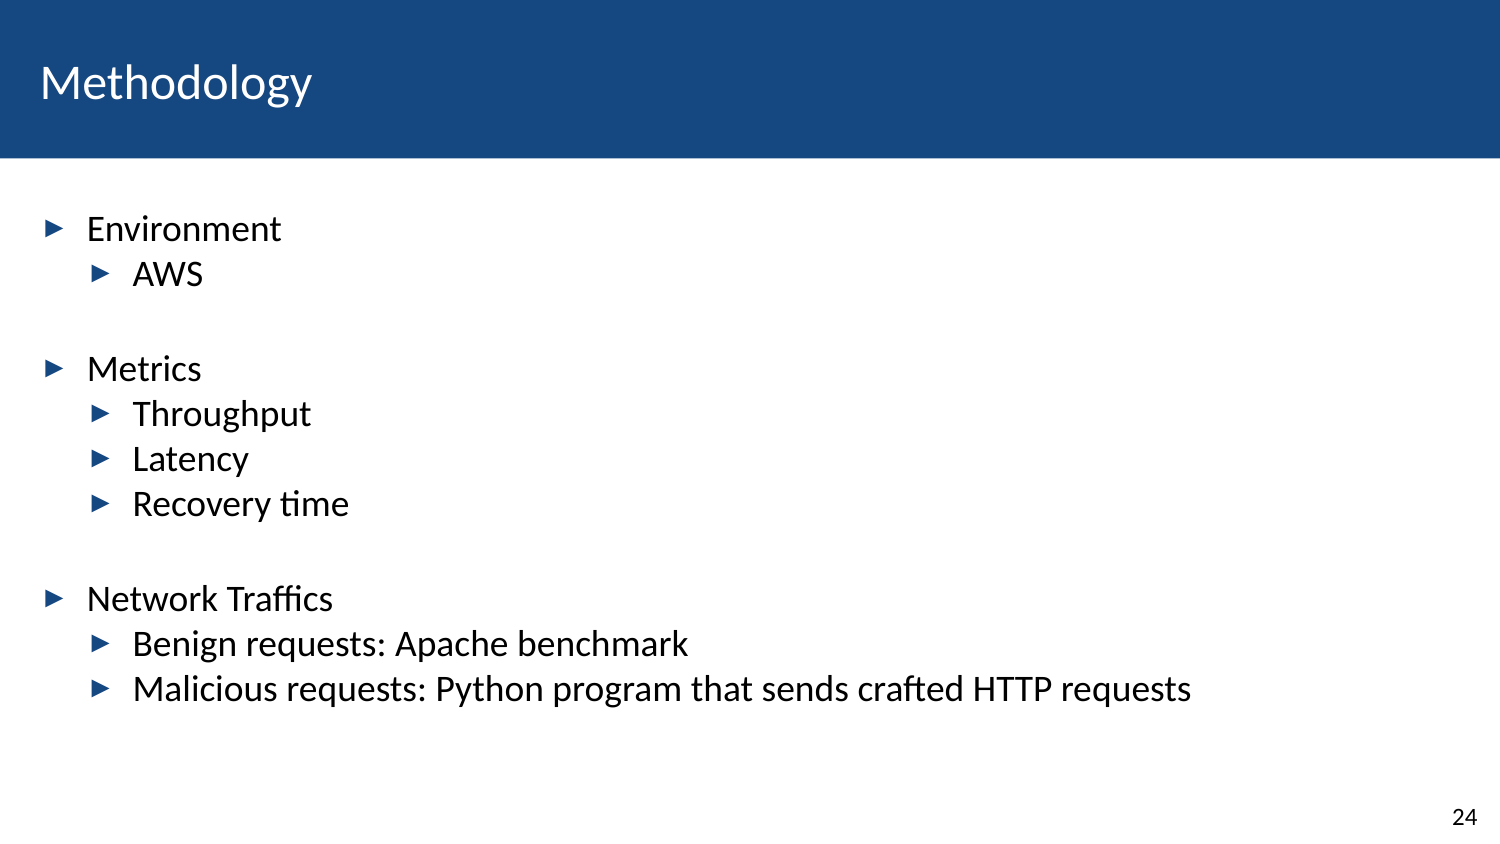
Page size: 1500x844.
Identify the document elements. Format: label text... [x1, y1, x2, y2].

list Environment AWS Metrics Throughput Latency Recovery time Network Traffics Benign requests: Apache benchmark Malicious requests: Python program that sends crafted HTTP requests [24, 196, 1478, 754]
title Methodology [24, 8, 1478, 150]
